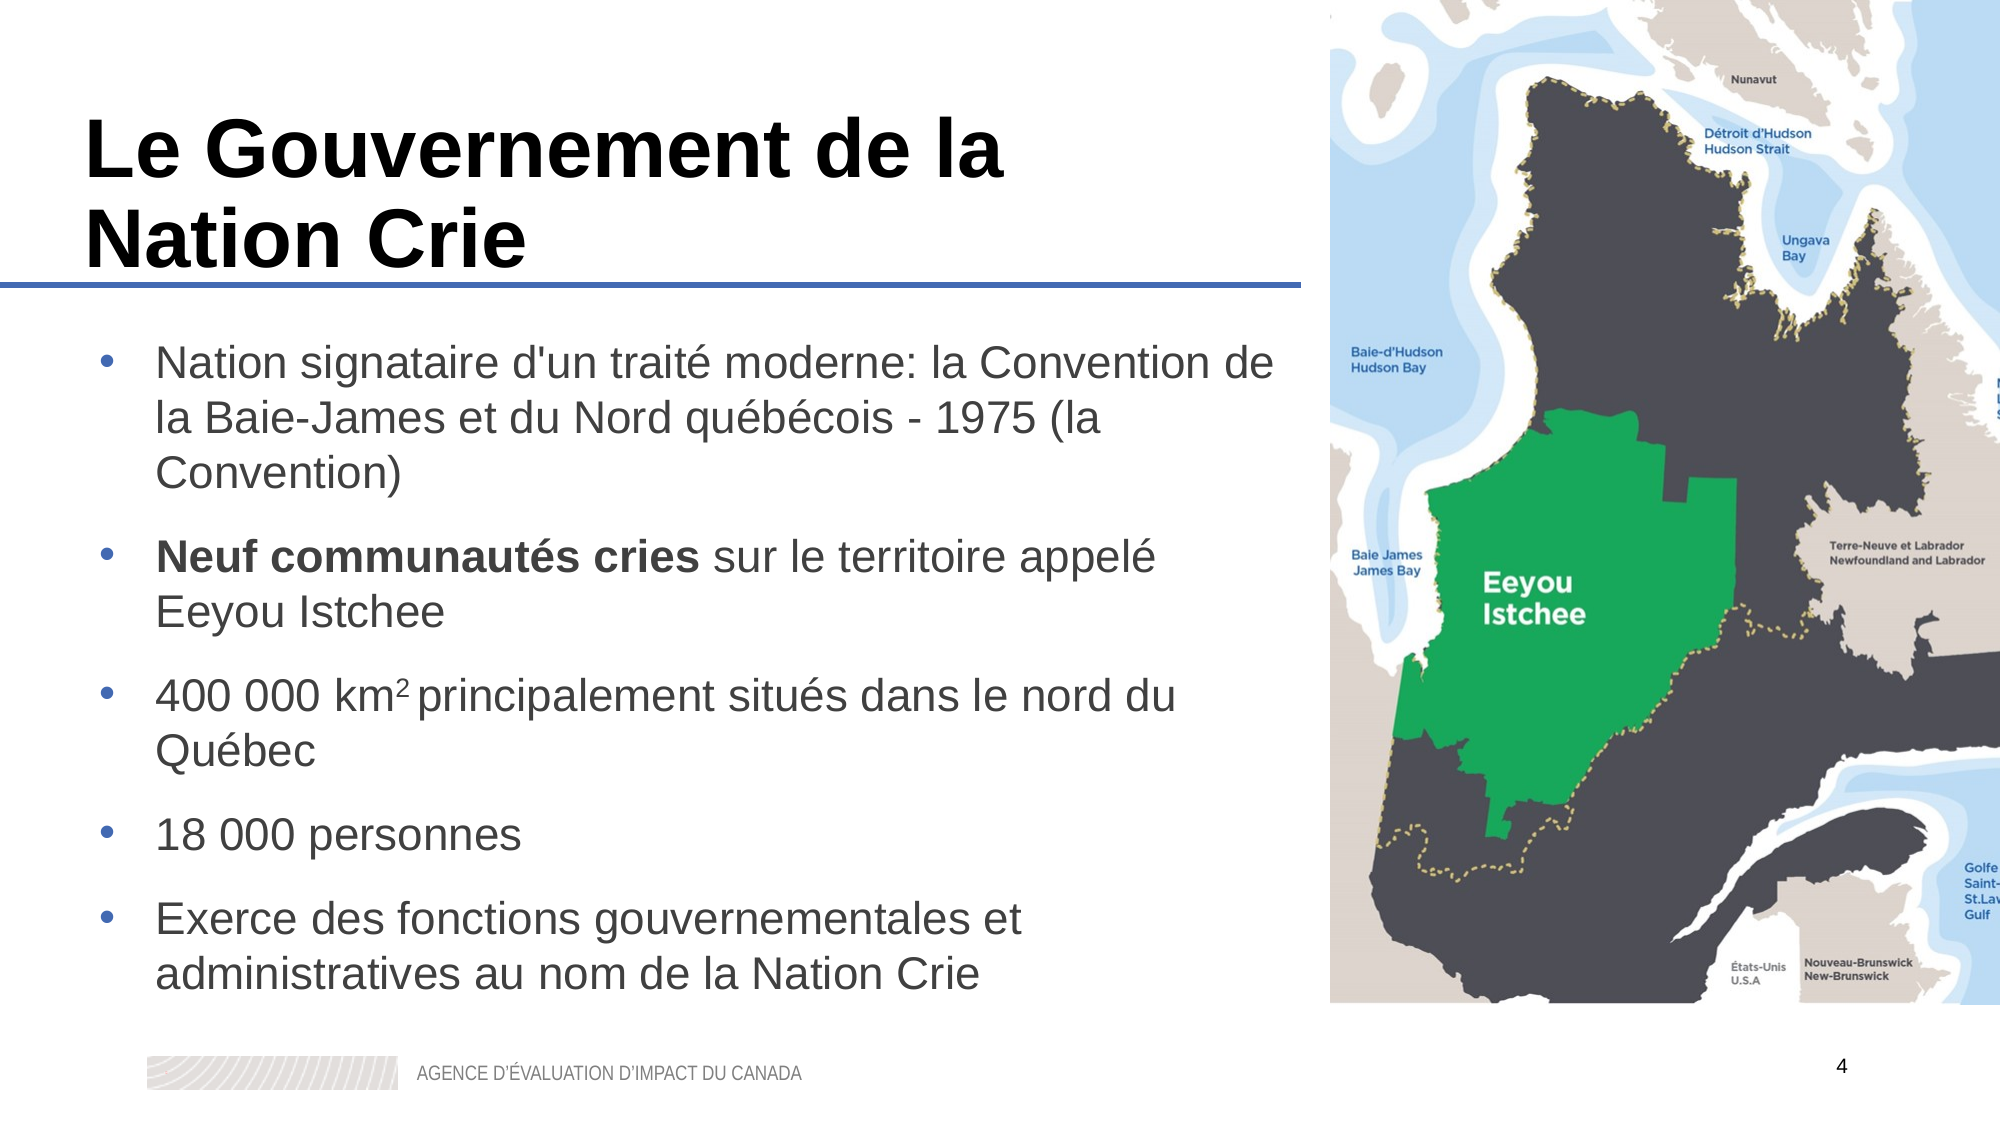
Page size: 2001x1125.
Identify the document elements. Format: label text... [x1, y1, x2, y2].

picture [147, 1056, 398, 1090]
picture [1330, 0, 2000, 1005]
list Nation signataire d'un traité moderne: la Convention de la Baie-James et du Nord québécois - 1975 (la Convention) Neuf communautés cries sur le territoire appelé Eeyou Istchee 400 000 km2 principalement situés dans le nord du Québec 18 000 personnes Exerce des fonctions gouvernementales et administratives au nom de la Nation Crie [84, 325, 1302, 1027]
title Le Gouvernement de la Nation Crie [84, 90, 1302, 286]
